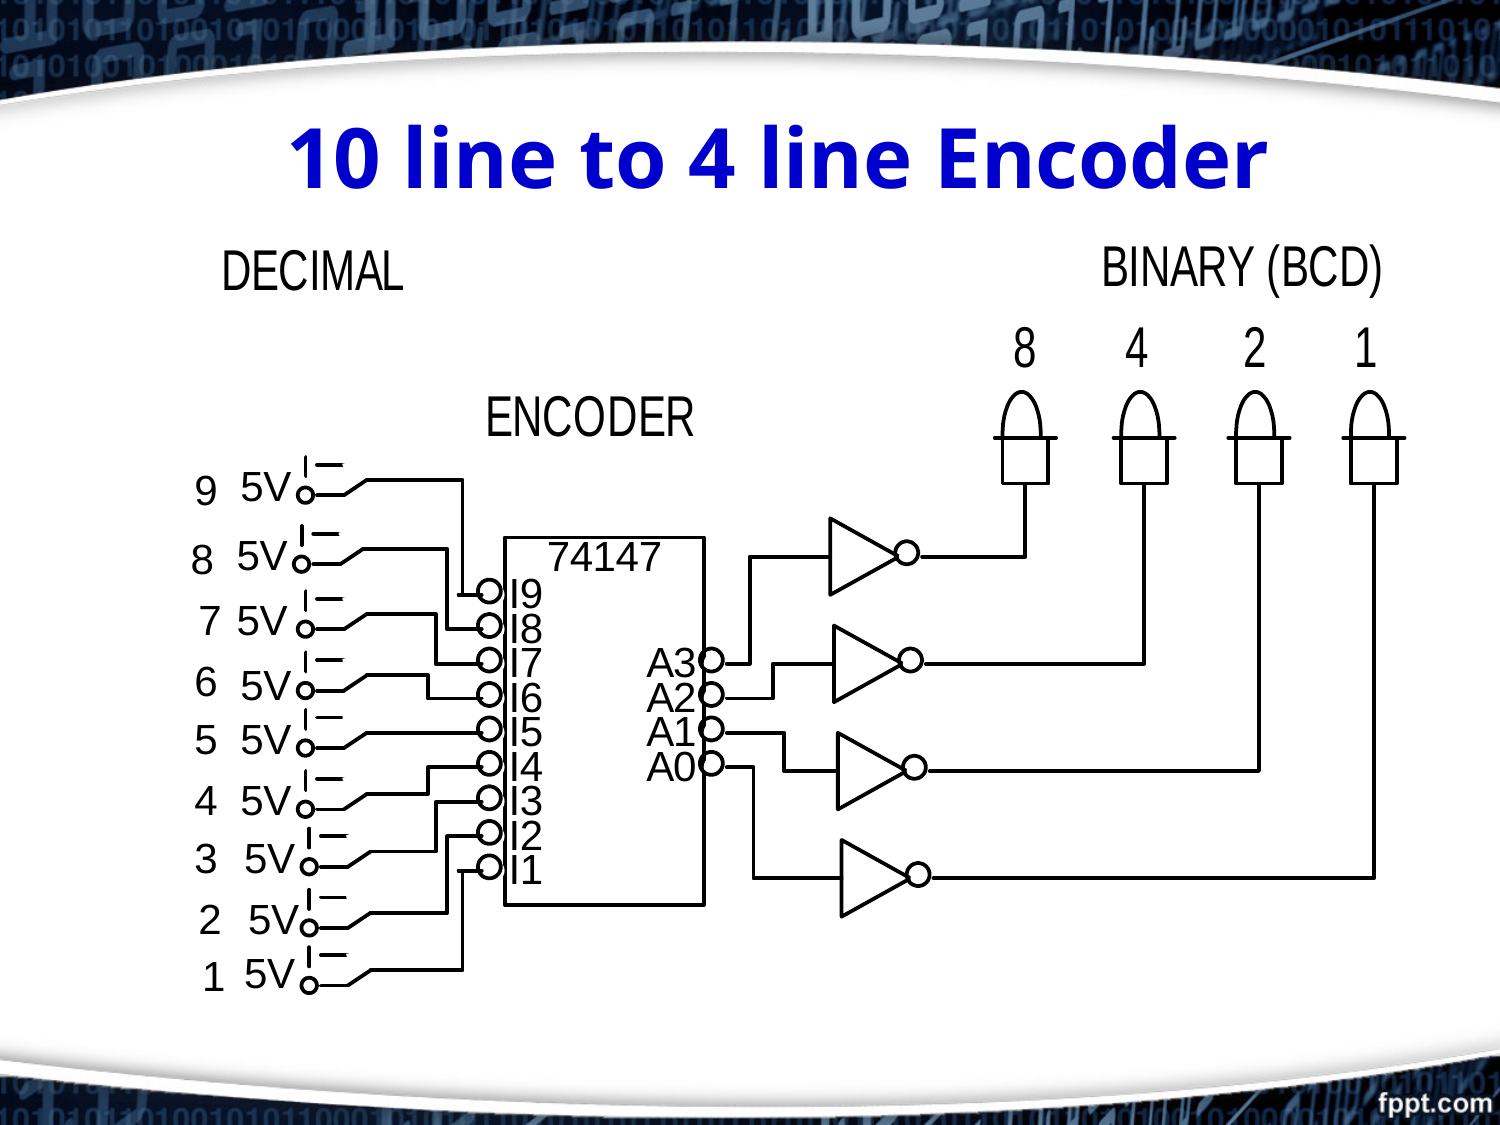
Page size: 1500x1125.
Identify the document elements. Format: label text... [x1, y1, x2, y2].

picture [0, 0, 1500, 1125]
text_box 10 line to 4 line Encoder [271, 97, 1286, 206]
